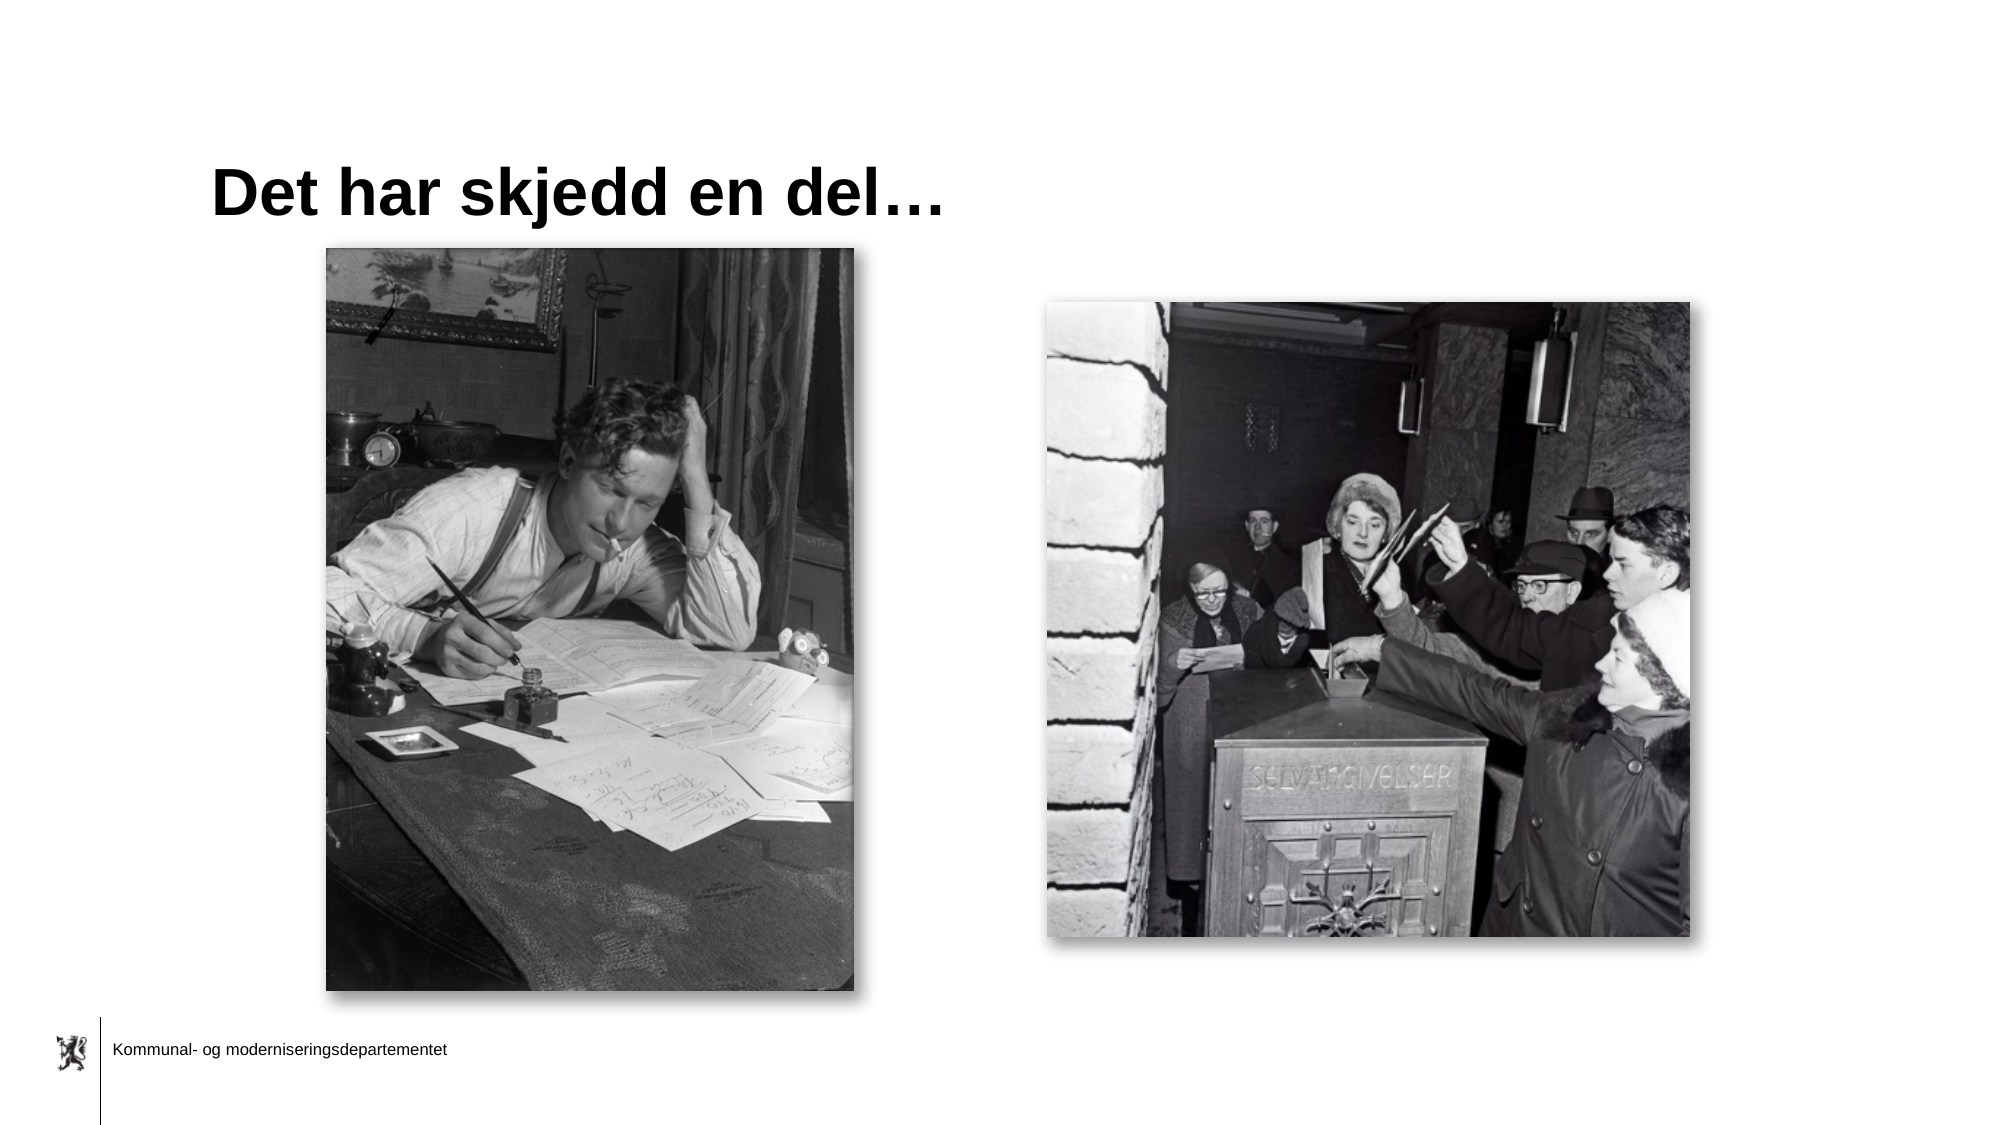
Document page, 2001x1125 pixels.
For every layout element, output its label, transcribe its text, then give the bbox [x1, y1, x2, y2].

picture [56, 1035, 87, 1072]
title Det har skjedd en del… [196, 48, 1804, 237]
picture [1046, 302, 1690, 937]
picture [326, 248, 854, 991]
